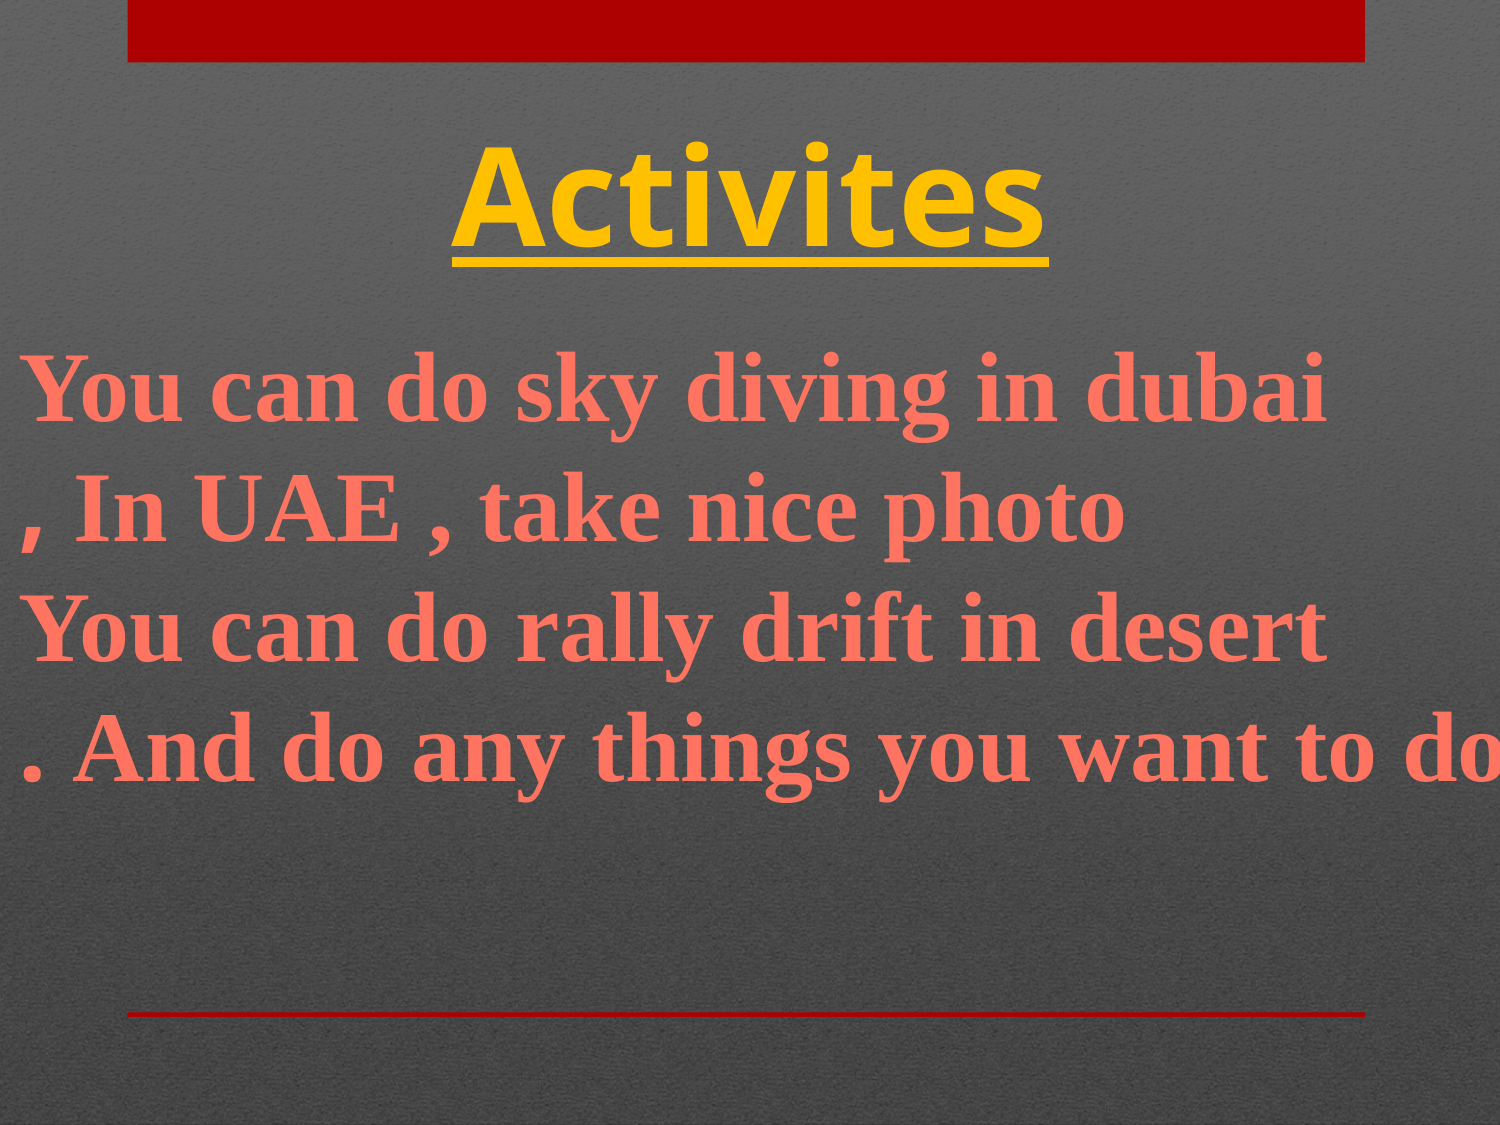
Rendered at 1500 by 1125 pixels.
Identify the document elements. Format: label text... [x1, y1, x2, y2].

text_box Activites [436, 101, 1064, 282]
text_box You can do sky diving in dubai In UAE , take nice photo , You can do rally drift in desert And do any things you want to do . [3, 314, 1500, 810]
